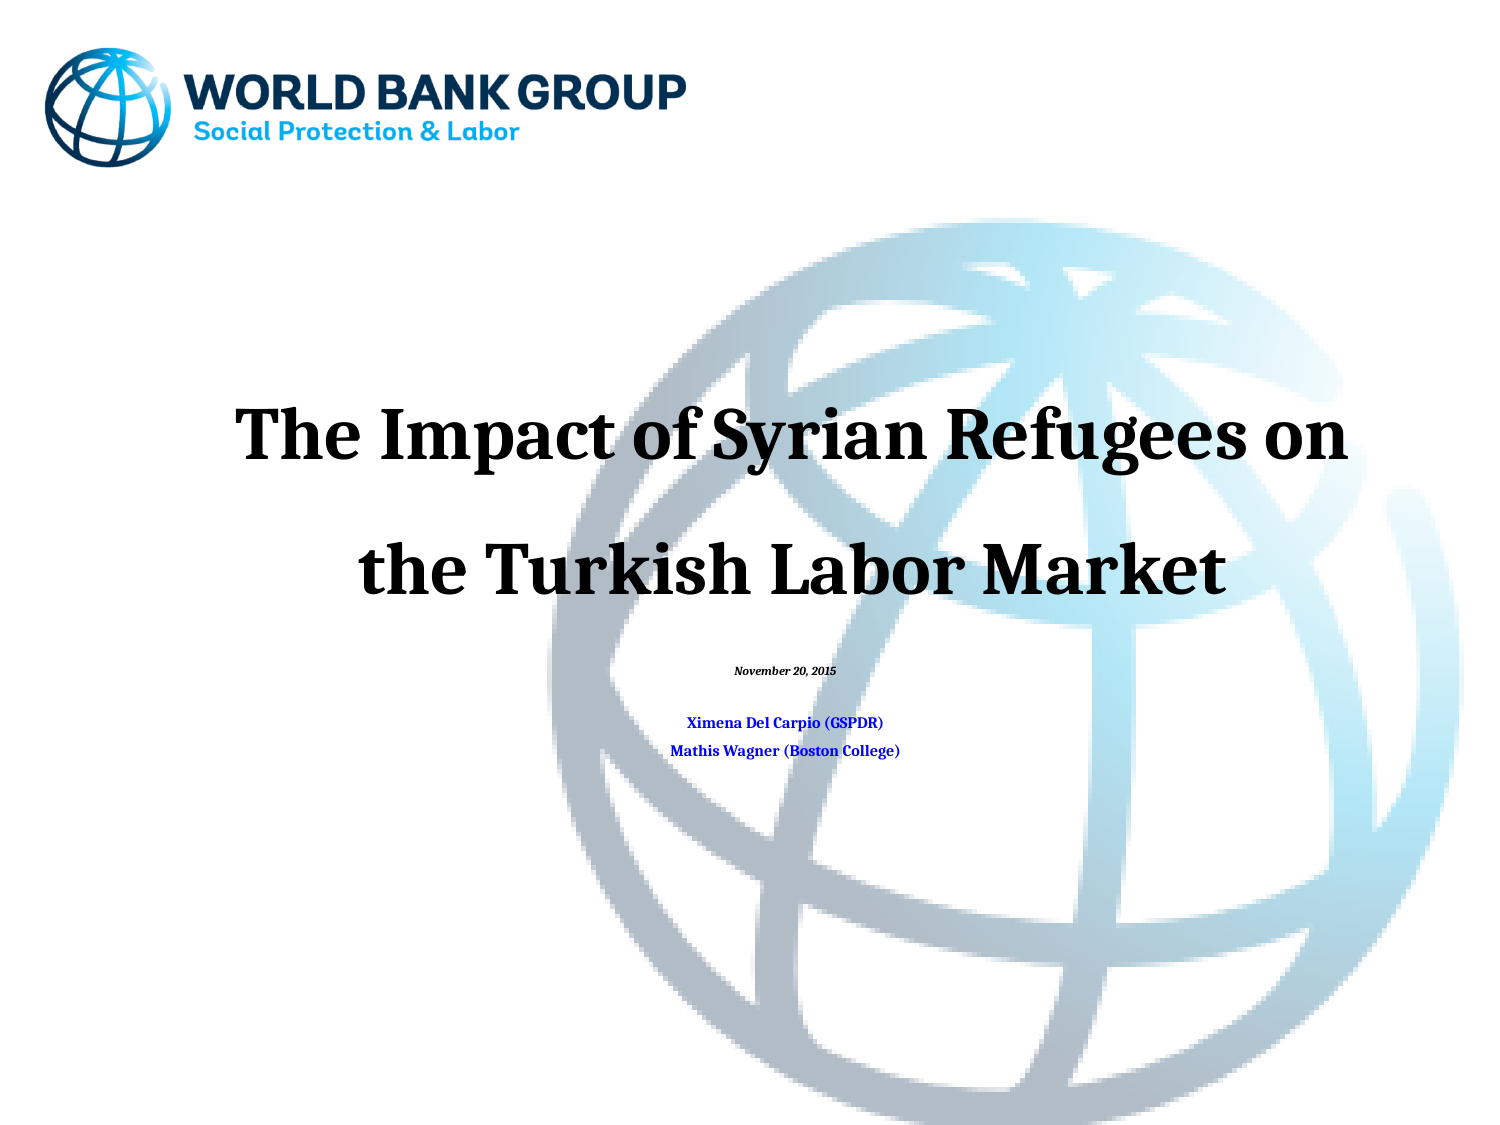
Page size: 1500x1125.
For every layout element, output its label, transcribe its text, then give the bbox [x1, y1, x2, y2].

picture [18, 29, 725, 182]
title The Impact of Syrian Refugees on the Turkish Labor Market [174, 443, 1412, 610]
subtitle November 20, 2015 Ximena Del Carpio (GSPDR) Mathis Wagner (Boston College) [167, 656, 1404, 763]
